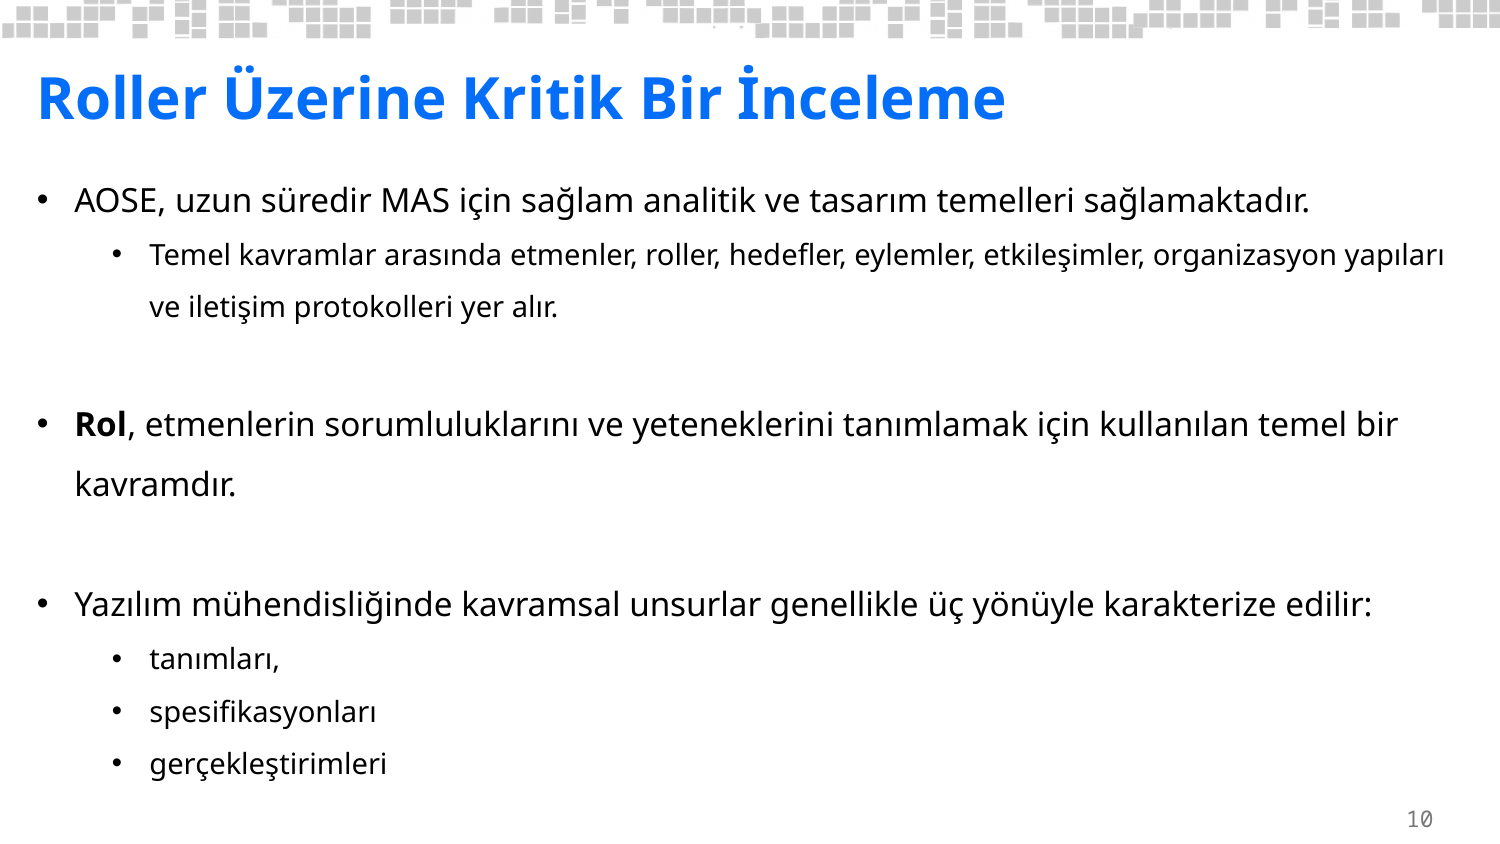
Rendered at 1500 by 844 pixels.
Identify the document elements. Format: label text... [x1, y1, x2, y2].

slide_number 10 [1337, 797, 1500, 843]
title Roller Üzerine Kritik Bir İnceleme [21, 52, 1482, 149]
picture [2, 0, 1500, 844]
list AOSE, uzun süredir MAS için sağlam analitik ve tasarım temelleri sağlamaktadır. Temel kavramlar arasında etmenler, roller, hedefler, eylemler, etkileşimler, organizasyon yapıları ve iletişim protokolleri yer alır. Rol, etmenlerin sorumluluklarını ve yeteneklerini tanımlamak için kullanılan temel bir kavramdır. Yazılım mühendisliğinde kavramsal unsurlar genellikle üç yönüyle karakterize edilir: tanımları, spesifikasyonları gerçekleştirimleri [21, 151, 1482, 792]
